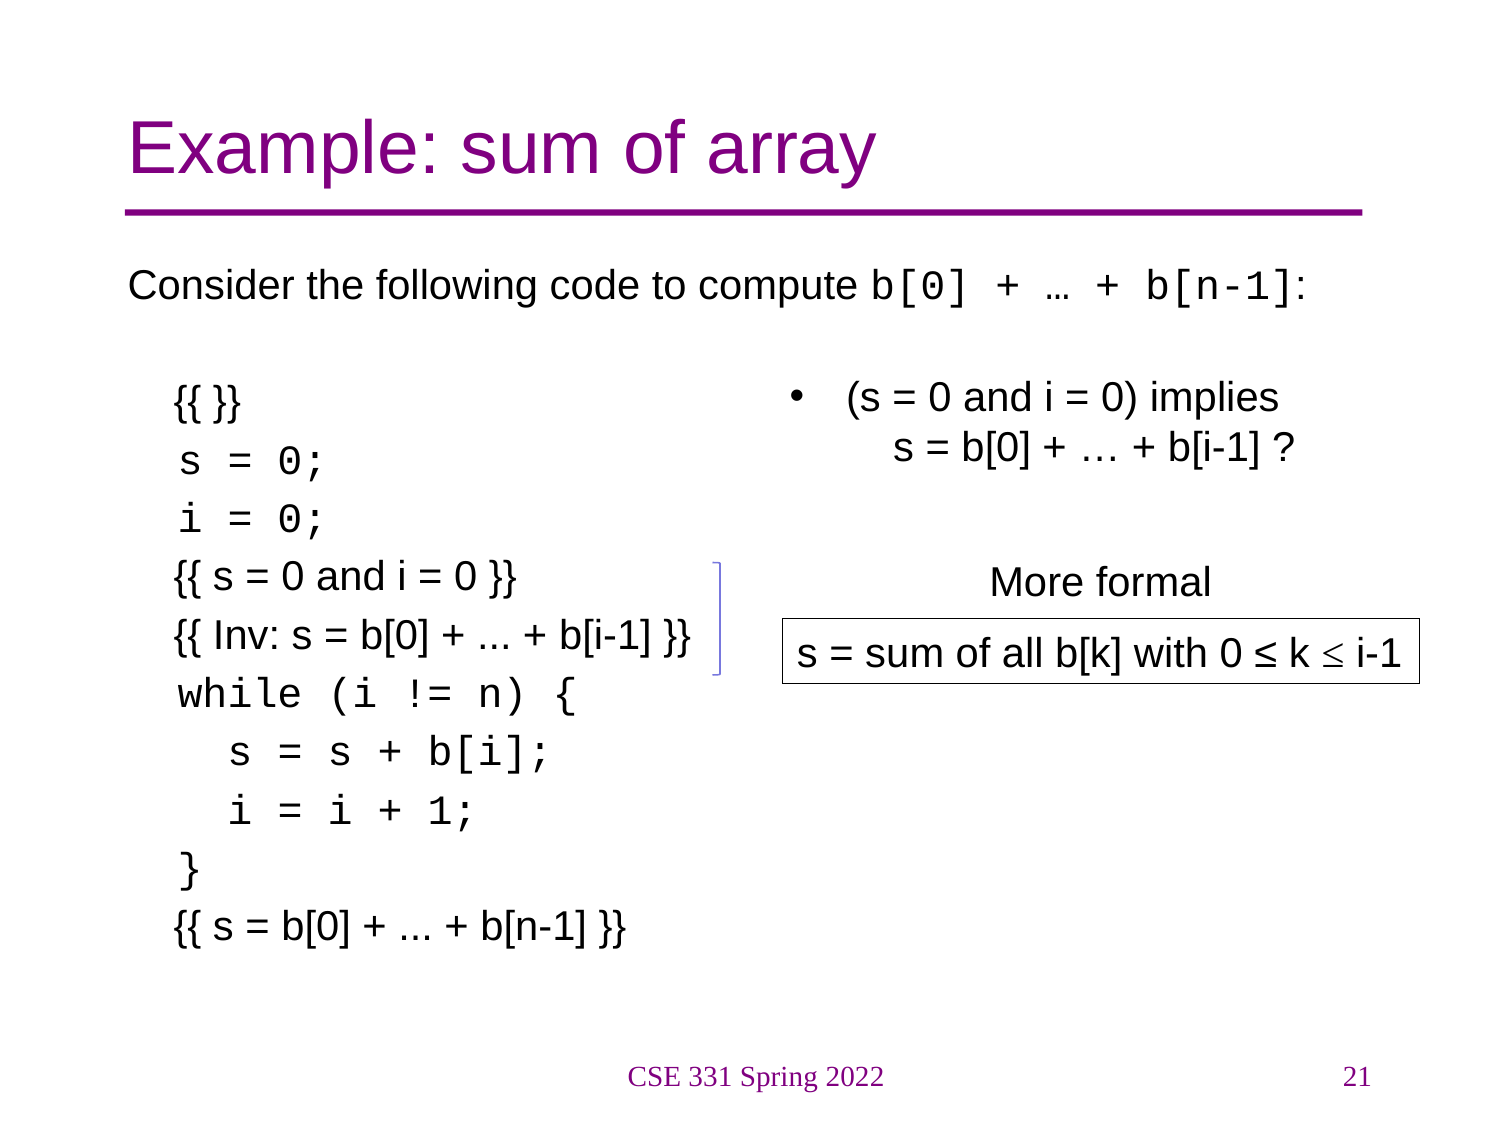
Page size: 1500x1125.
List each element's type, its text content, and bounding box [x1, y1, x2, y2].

text_box More formal [974, 547, 1228, 613]
slide_number 21 [1074, 1049, 1388, 1125]
title Example: sum of array [112, 50, 1388, 238]
text_box [712, 561, 721, 676]
footer CSE 331 Spring 2022 [474, 1049, 1038, 1125]
text_box (s = 0 and i = 0) implies s = b[0] + … + b[i-1] ? [774, 362, 1463, 478]
text_box Consider the following code to compute b[0] + … + b[n-1]: {{ }} s = 0; i = 0; {{ s = 0 and i = 0 }} {{ Inv: s = b[0] + ... + b[i-1] }} while (i != n) { s = s + b[i]; i = i + 1; } {{ s = b[0] + ... + b[n-1] }} [112, 249, 1388, 1013]
text_box s = sum of all b[k] with 0 ≤ k ≤ i-1 [782, 618, 1420, 684]
